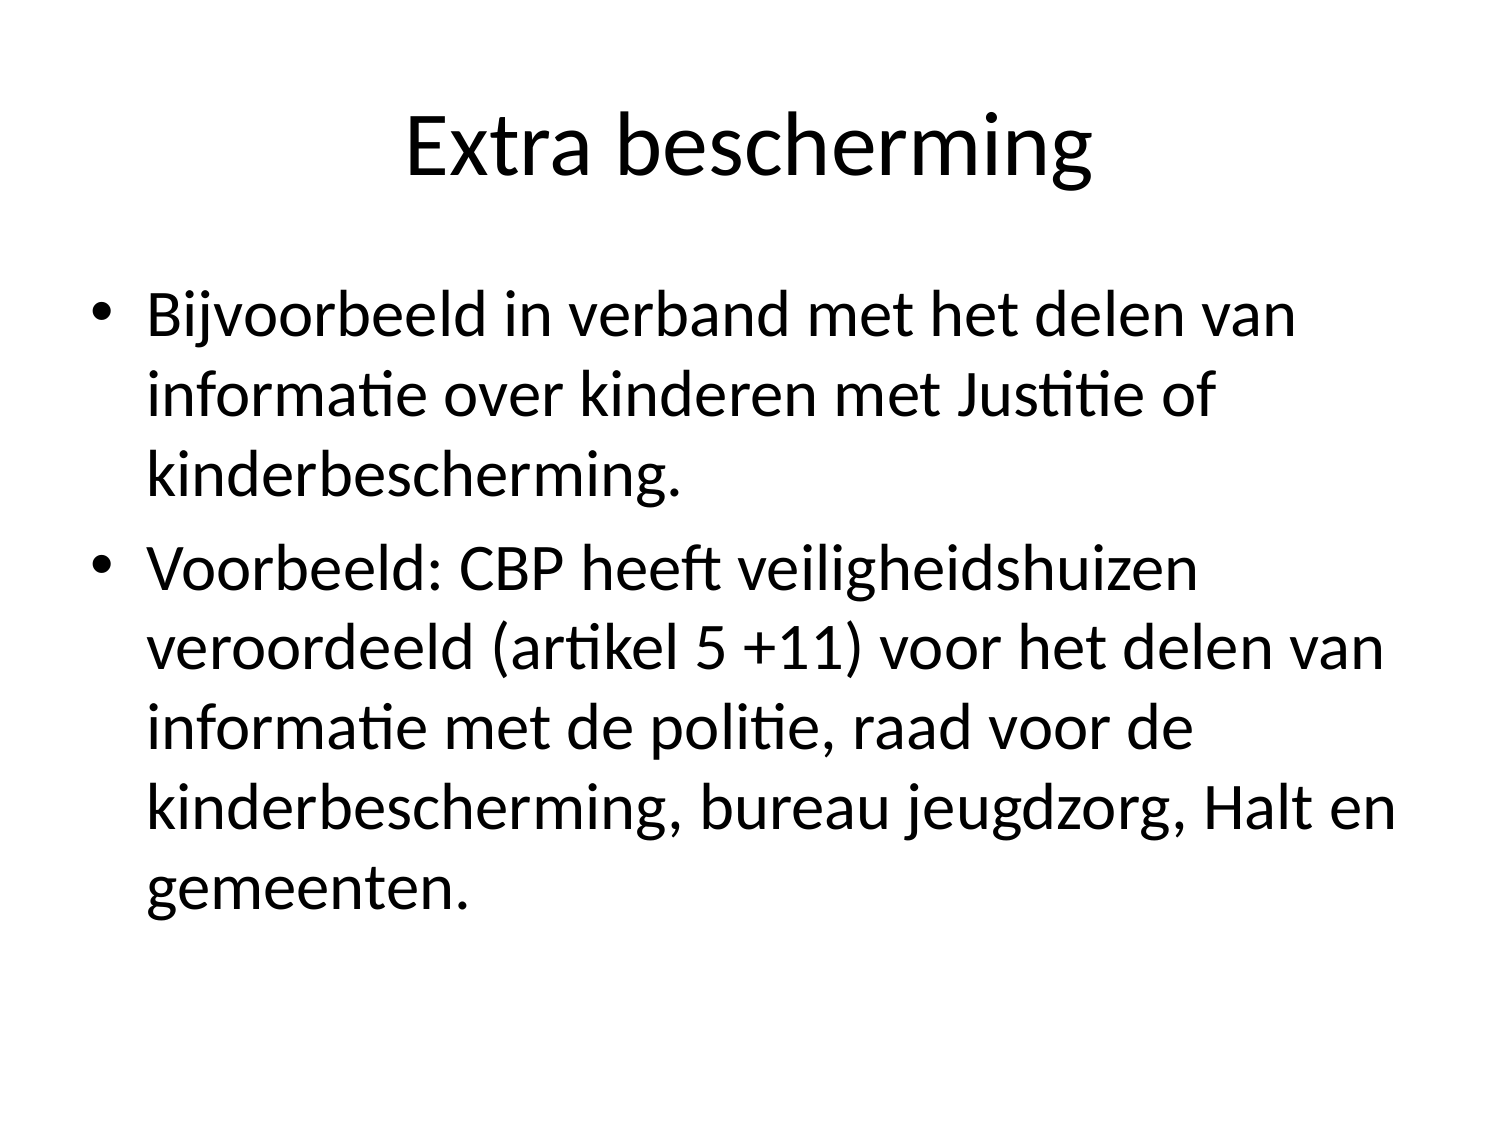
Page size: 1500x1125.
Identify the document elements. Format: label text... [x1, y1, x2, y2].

title Extra bescherming [75, 45, 1425, 233]
list Bijvoorbeeld in verband met het delen van informatie over kinderen met Justitie of kinderbescherming. Voorbeeld: CBP heeft veiligheidshuizen veroordeeld (artikel 5 +11) voor het delen van informatie met de politie, raad voor de kinderbescherming, bureau jeugdzorg, Halt en gemeenten. [75, 262, 1425, 1005]
